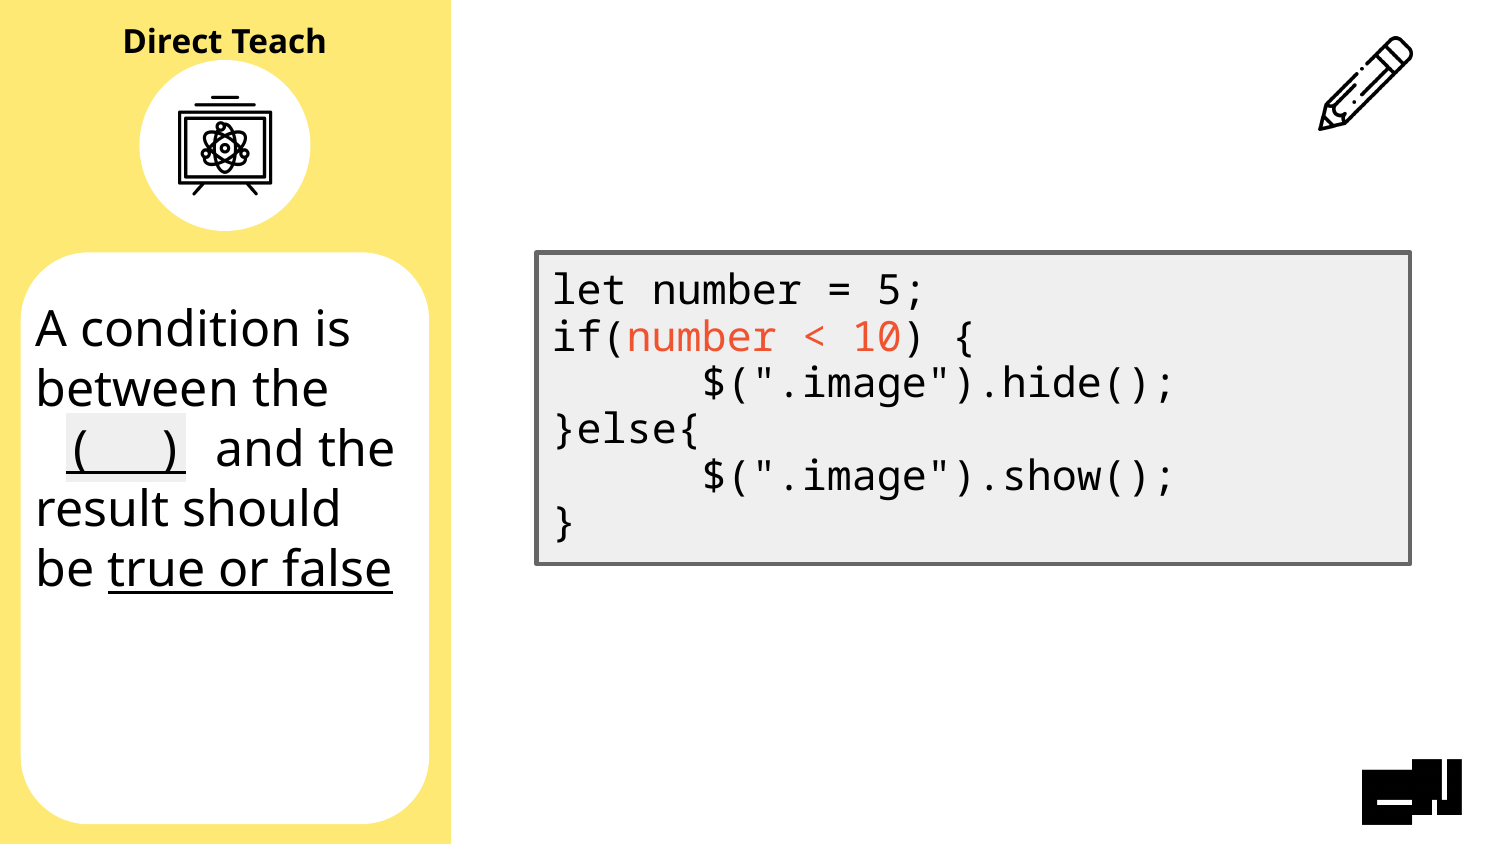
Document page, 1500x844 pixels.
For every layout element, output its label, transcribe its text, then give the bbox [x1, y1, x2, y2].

picture [1317, 36, 1413, 132]
list let number = 5; if(number < 10) { $(".image").hide(); }else{ $(".image").show(); } [536, 252, 1410, 564]
picture [173, 93, 277, 198]
title A condition is between the ( ) and the result should be true or false [20, 281, 423, 792]
picture [1362, 759, 1462, 825]
